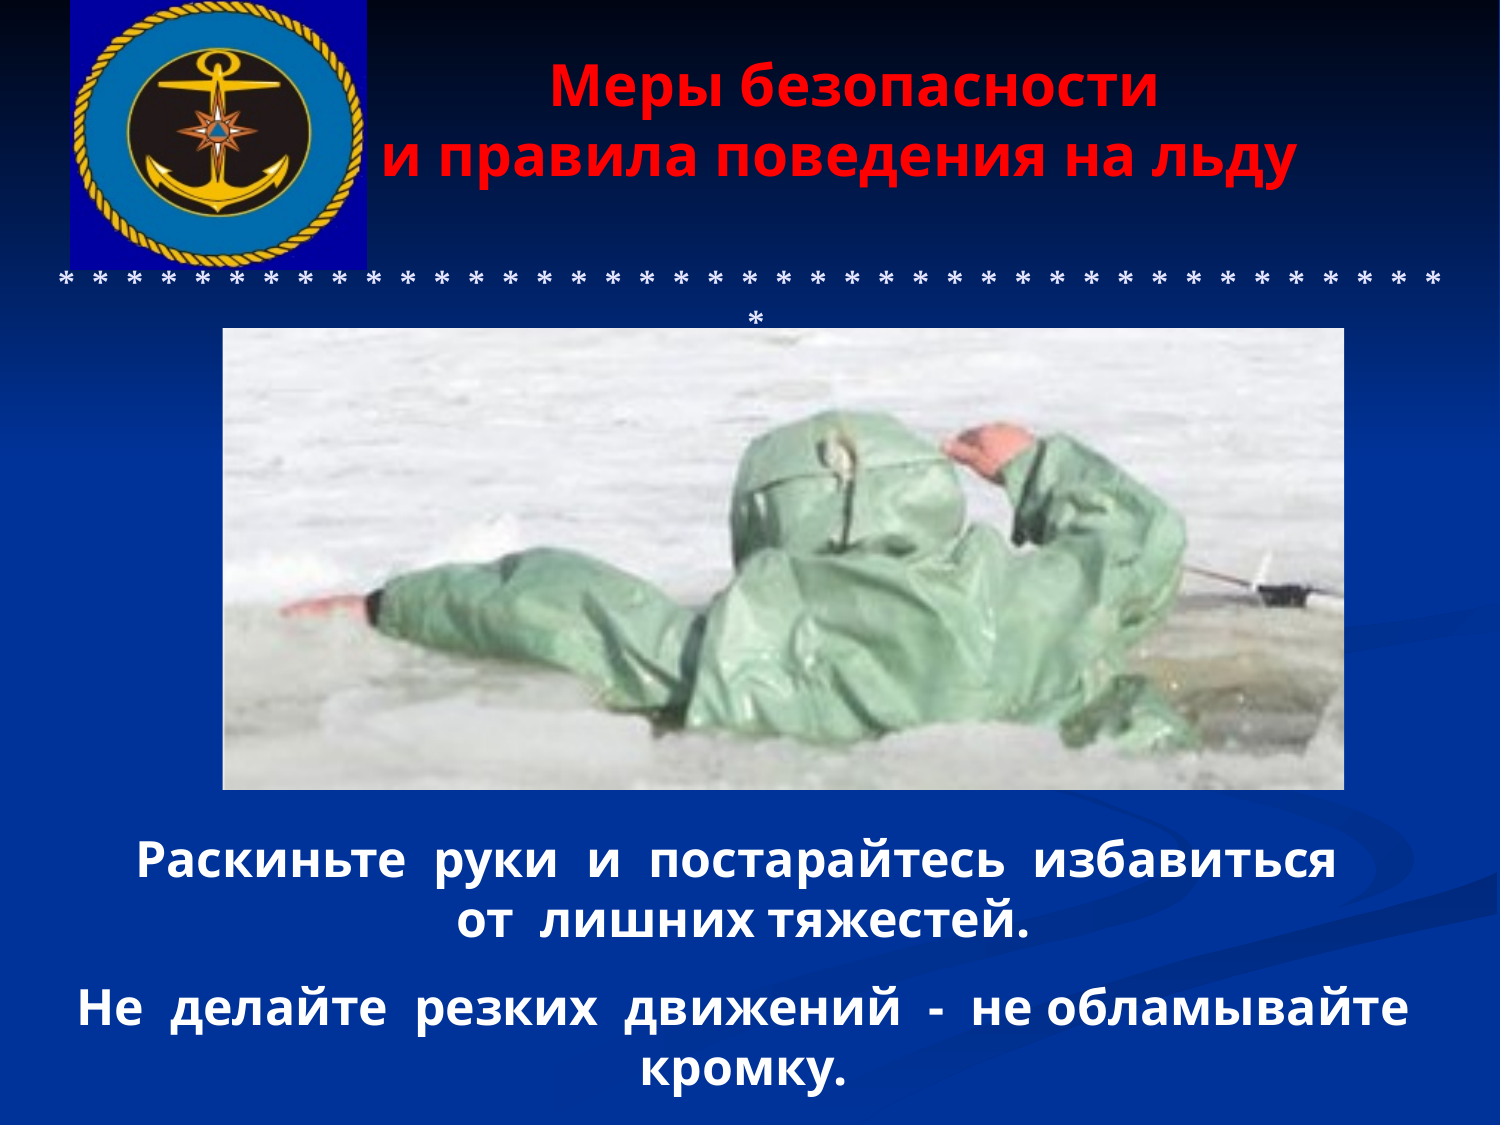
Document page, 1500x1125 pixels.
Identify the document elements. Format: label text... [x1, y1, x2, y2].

picture [70, 0, 367, 270]
picture [222, 327, 1345, 791]
text_box Раскиньте руки и постарайтесь избавиться от лишних тяжестей. Не делайте резких движений - не обламывайте кромку. [46, 820, 1454, 1125]
title Меры безопасности и правила поведения на льду * * * * * * * * * * * * * * * * * * * * * * * * * * * * * * * * * * * * * * * * * * [40, 101, 1471, 290]
